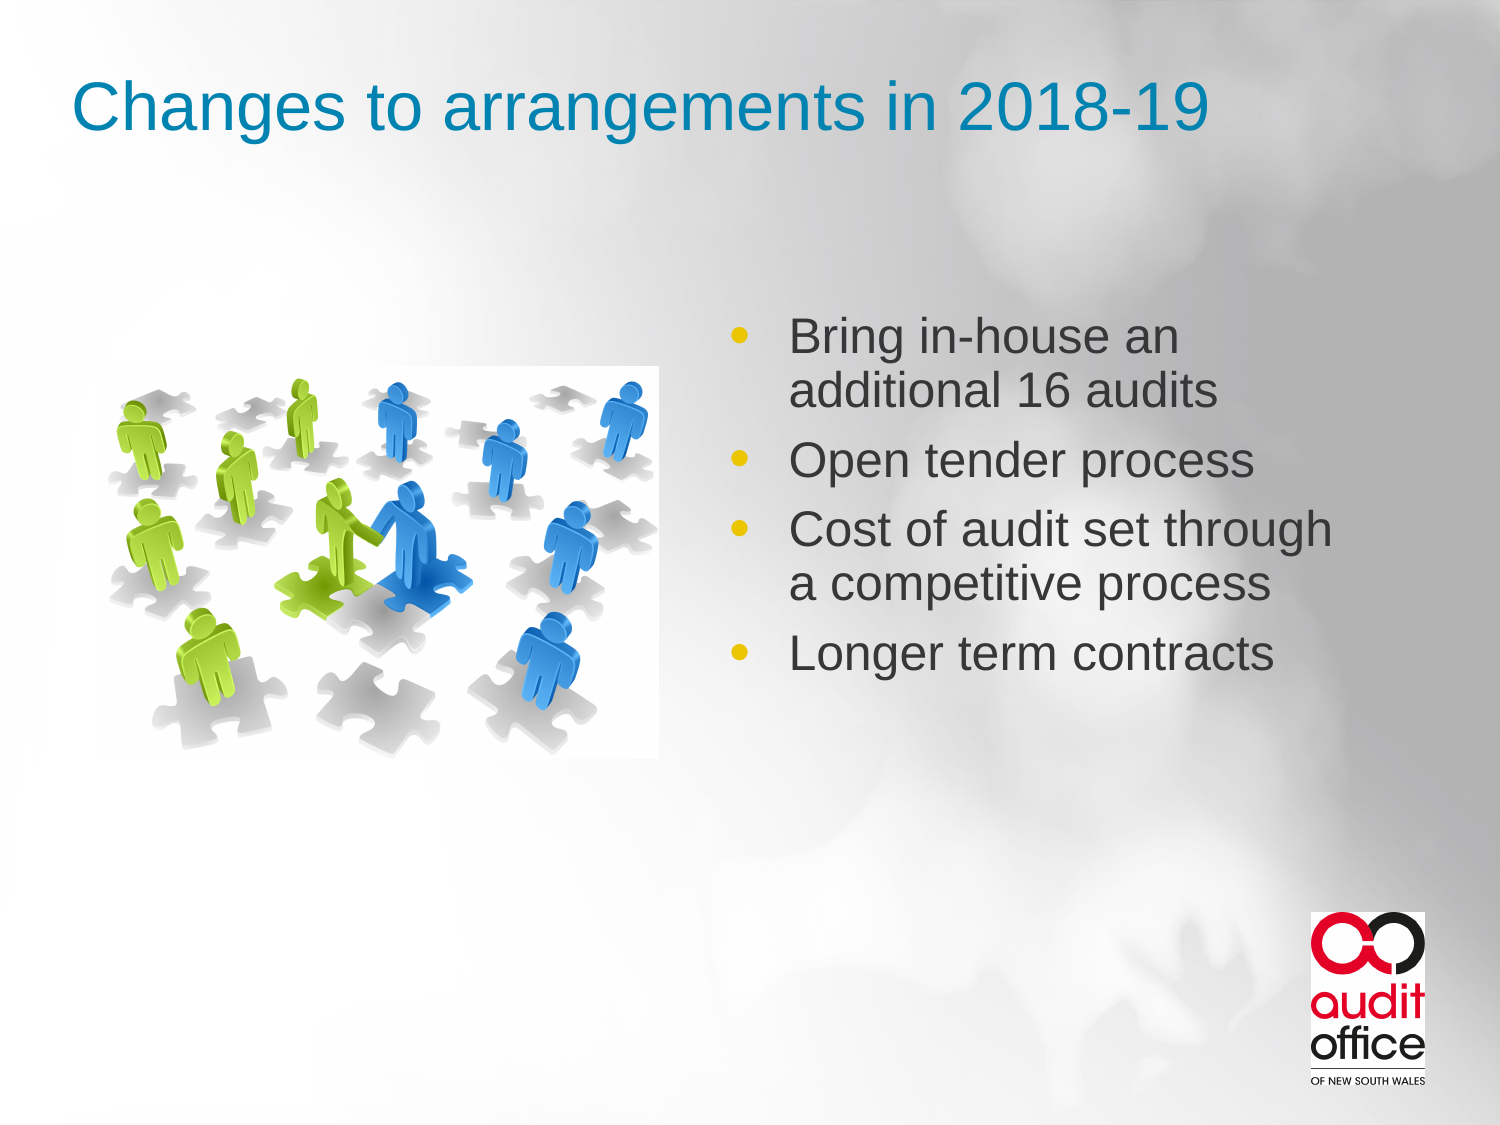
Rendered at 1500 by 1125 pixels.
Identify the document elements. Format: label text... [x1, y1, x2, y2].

picture [0, 0, 1500, 1125]
list Bring in-house an additional 16 audits Open tender process Cost of audit set through a competitive process Longer term contracts [714, 242, 1387, 982]
title Changes to arrangements in 2018-19 [56, 0, 1444, 218]
